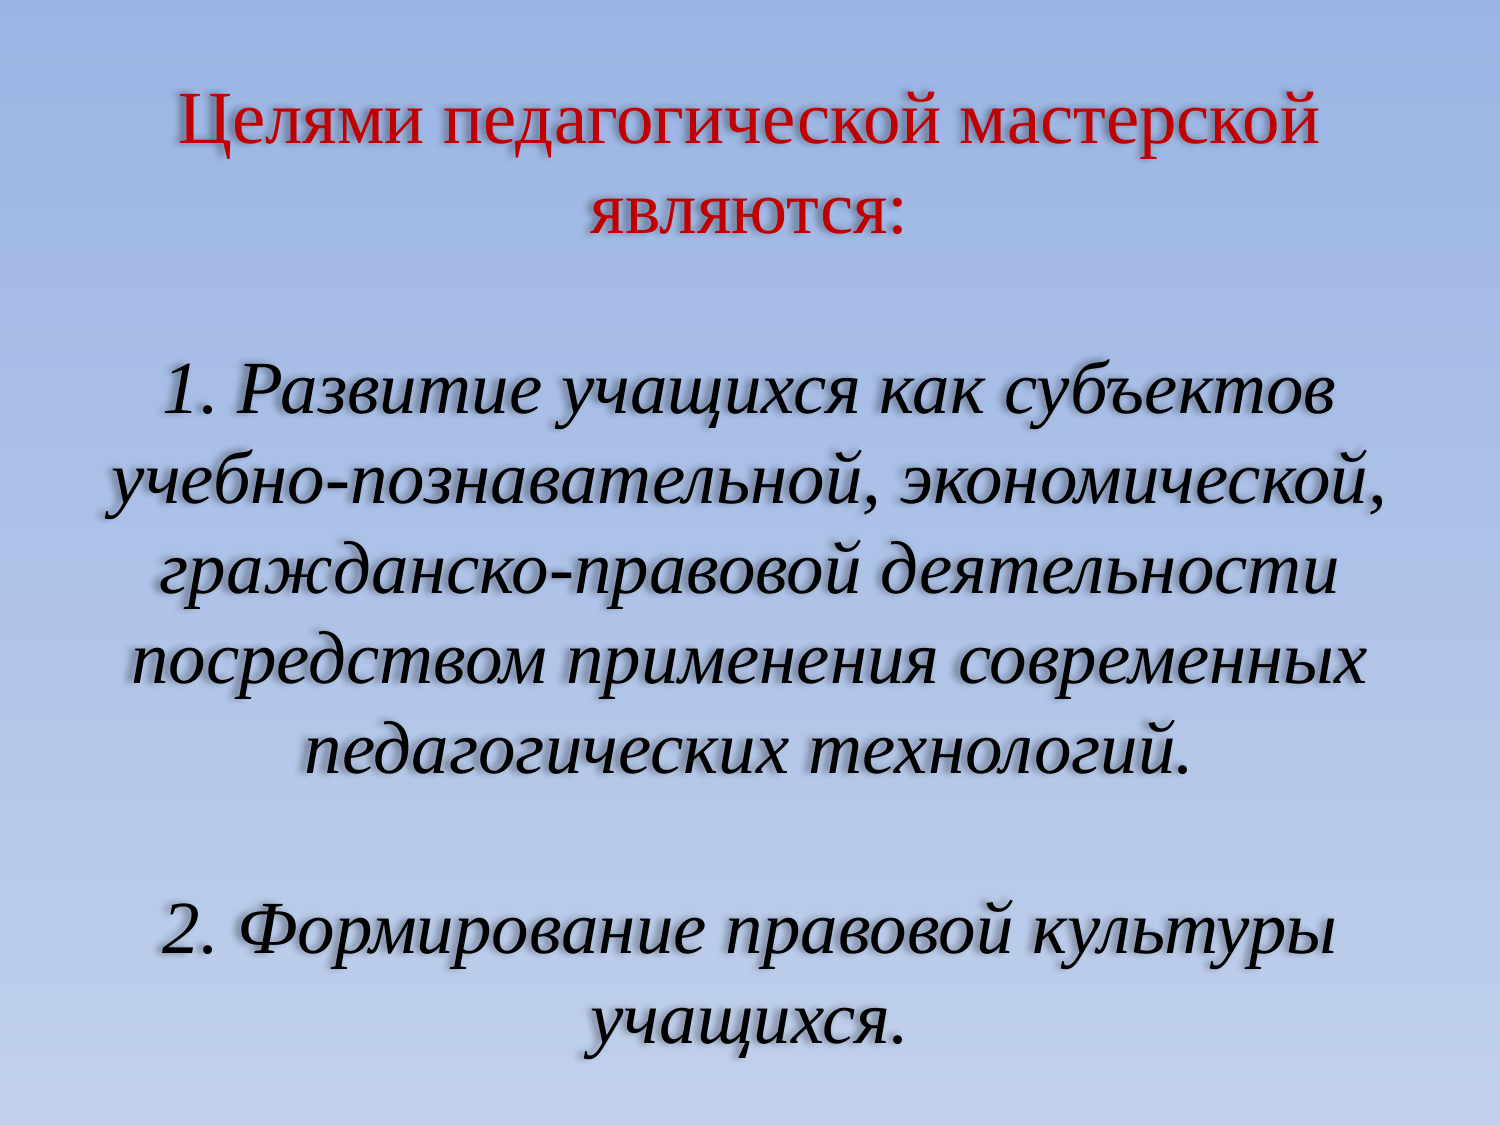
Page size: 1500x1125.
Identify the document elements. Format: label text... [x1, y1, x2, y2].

title Целями педагогической мастерской являются: 1. Развитие учащихся как субъектов учебно-познавательной, экономической, гражданско-правовой деятельности посредством применения современных педагогических технологий. 2. Формирование правовой культуры учащихся. [75, 45, 1425, 1083]
